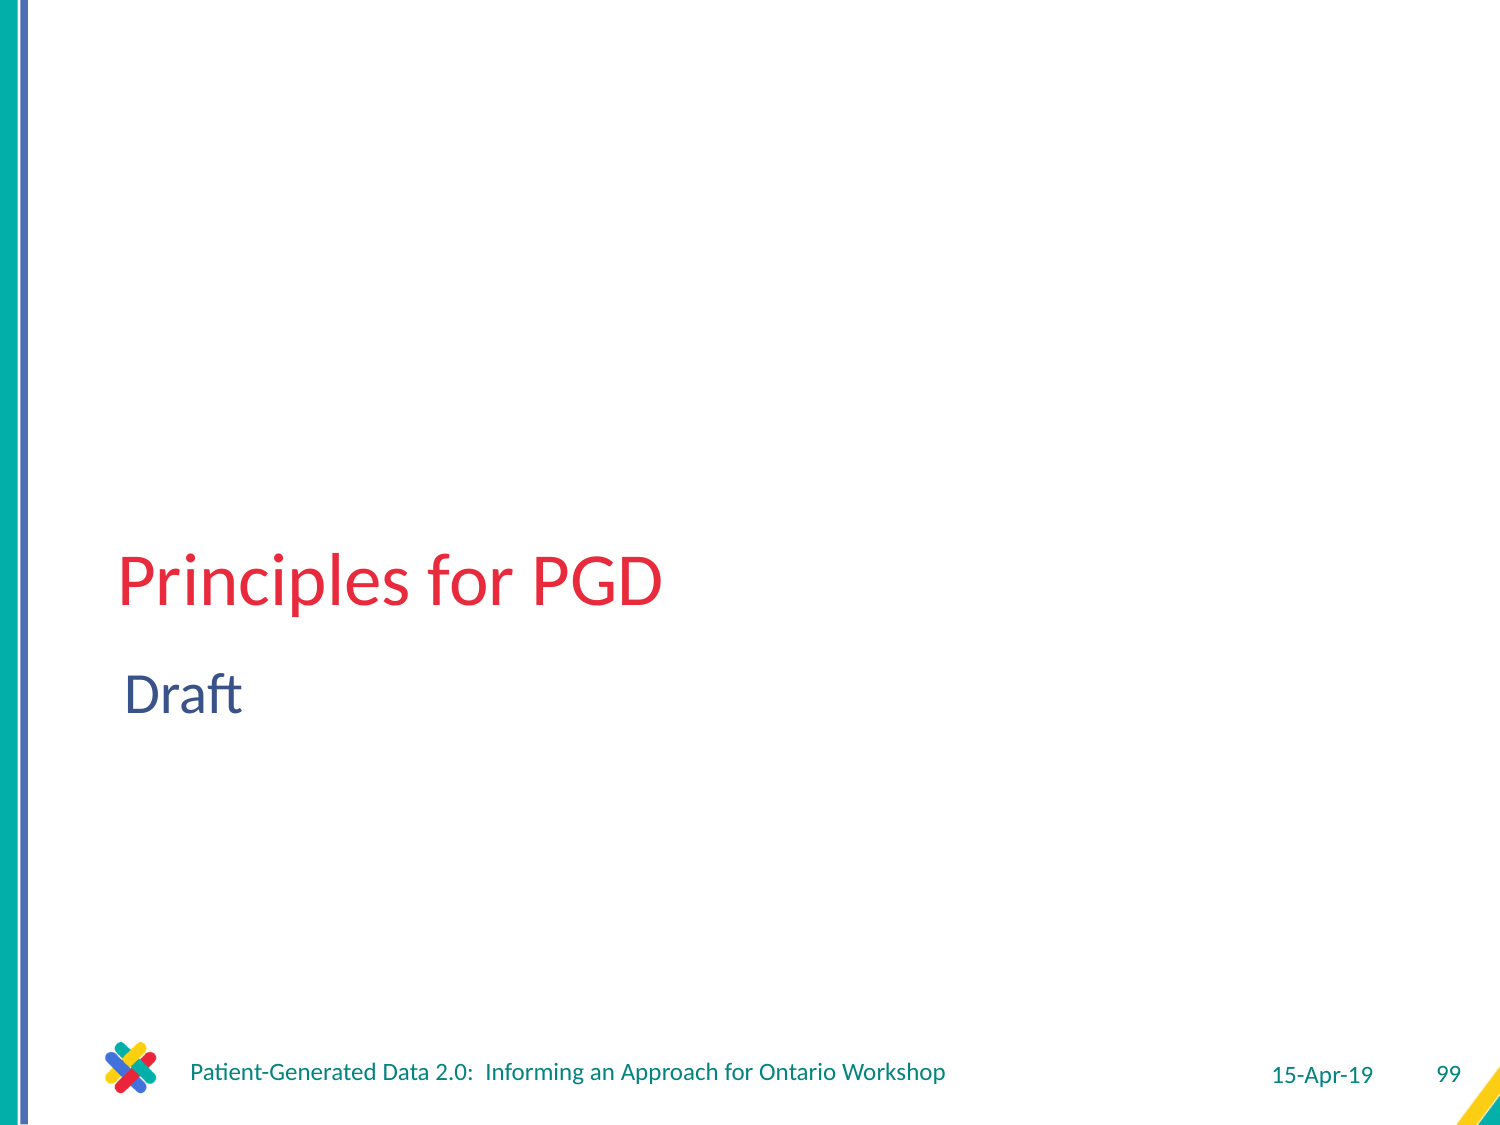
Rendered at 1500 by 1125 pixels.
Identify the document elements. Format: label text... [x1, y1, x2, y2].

list Draft [109, 655, 1397, 999]
picture [1455, 1065, 1500, 1125]
slide_number 15-Apr-19 [1245, 1044, 1389, 1102]
title Principles for PGD [102, 280, 1397, 630]
footer Patient-Generated Data 2.0: Informing an Approach for Ontario Workshop [175, 1044, 1236, 1098]
picture [104, 1042, 158, 1095]
slide_number 99 [1392, 1044, 1477, 1101]
